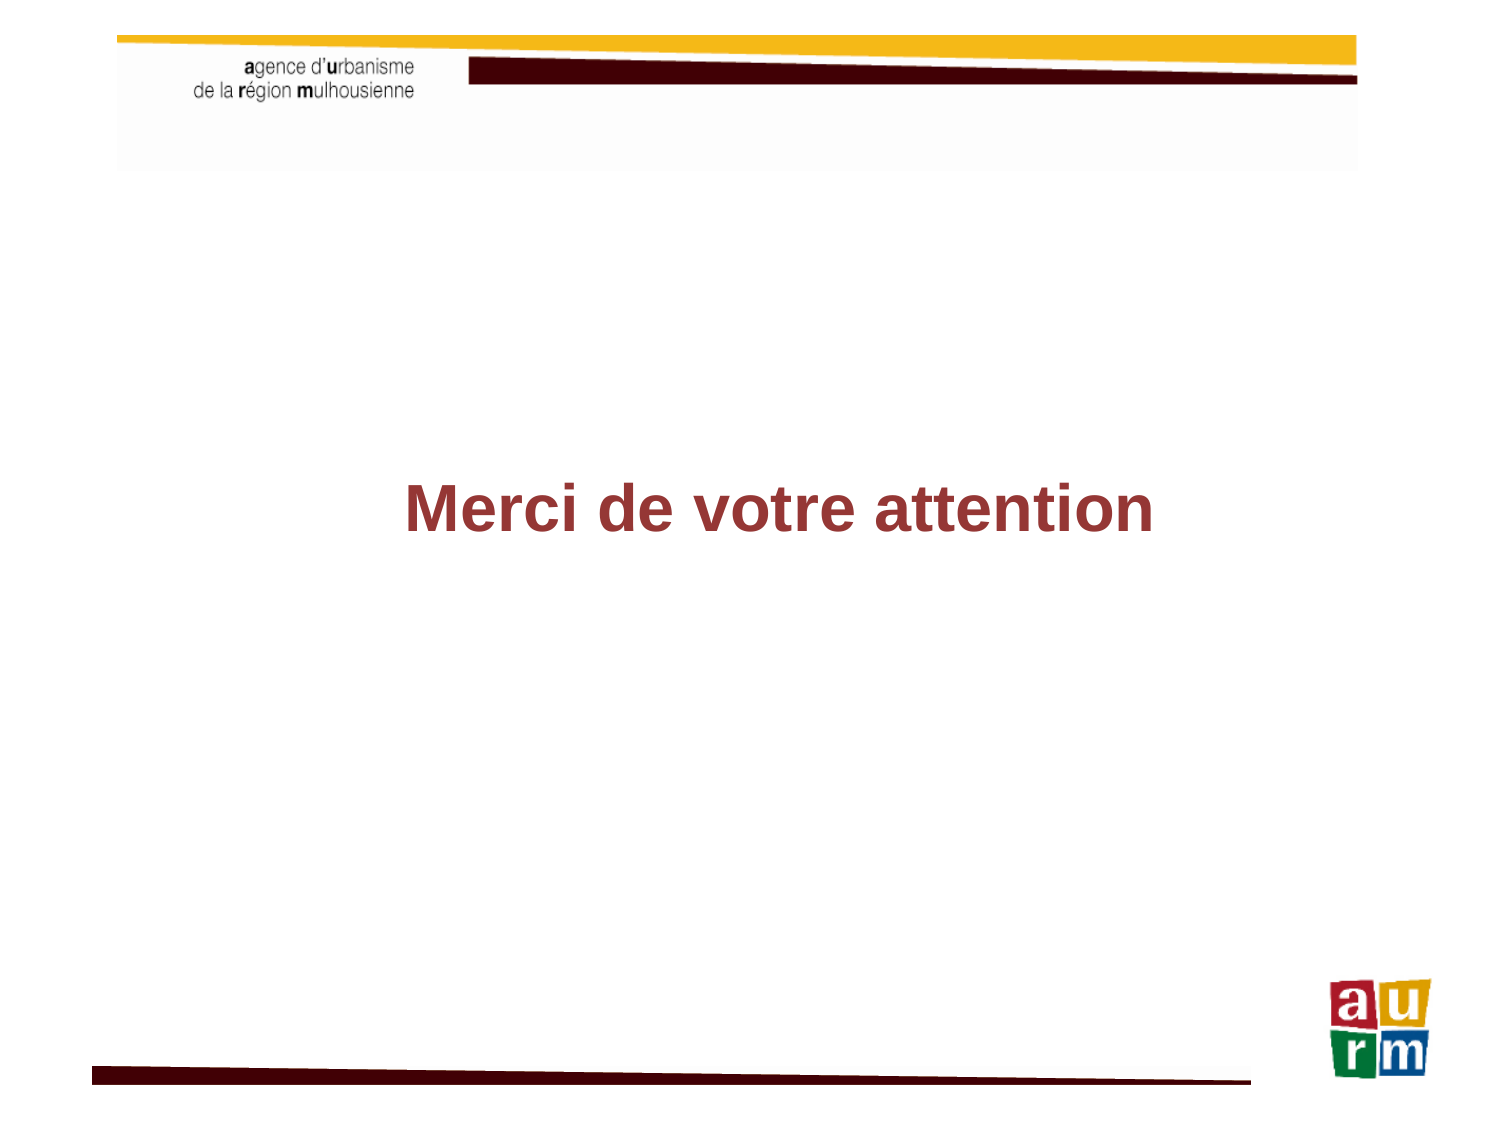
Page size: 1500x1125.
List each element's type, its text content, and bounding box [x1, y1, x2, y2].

text_box Merci de votre attention [389, 456, 1172, 552]
picture [92, 1066, 1251, 1085]
picture [1321, 972, 1442, 1085]
picture [116, 34, 1358, 172]
